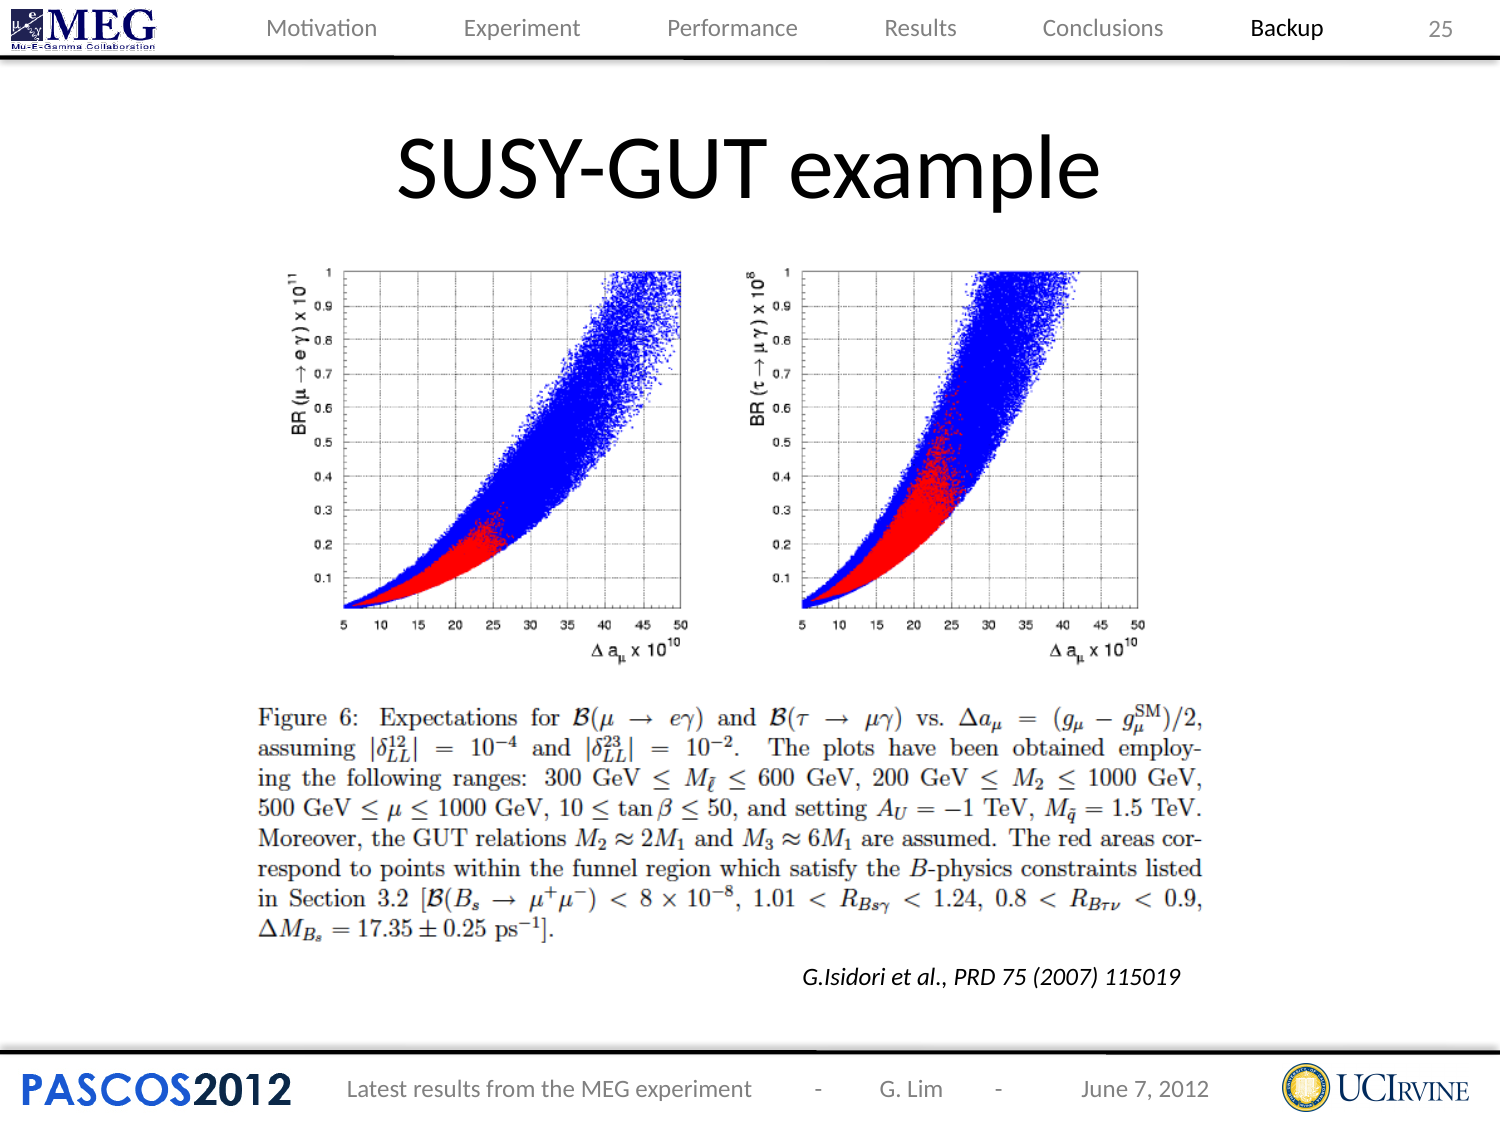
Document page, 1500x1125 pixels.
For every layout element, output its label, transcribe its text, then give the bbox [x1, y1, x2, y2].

text_box G.Isidori et al., PRD 75 (2007) 115019 [686, 961, 1196, 998]
slide_number 25 [1291, 0, 1469, 58]
title SUSY-GUT example [75, 82, 1425, 242]
text_box Motivation Experiment Performance Results Conclusions Backup [251, 4, 1425, 49]
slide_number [1008, 1057, 1225, 1118]
picture [18, 1064, 294, 1114]
footer Latest results from the MEG experiment [331, 1057, 775, 1118]
picture [1282, 1063, 1469, 1112]
picture [224, 252, 1226, 954]
picture [9, 7, 157, 51]
